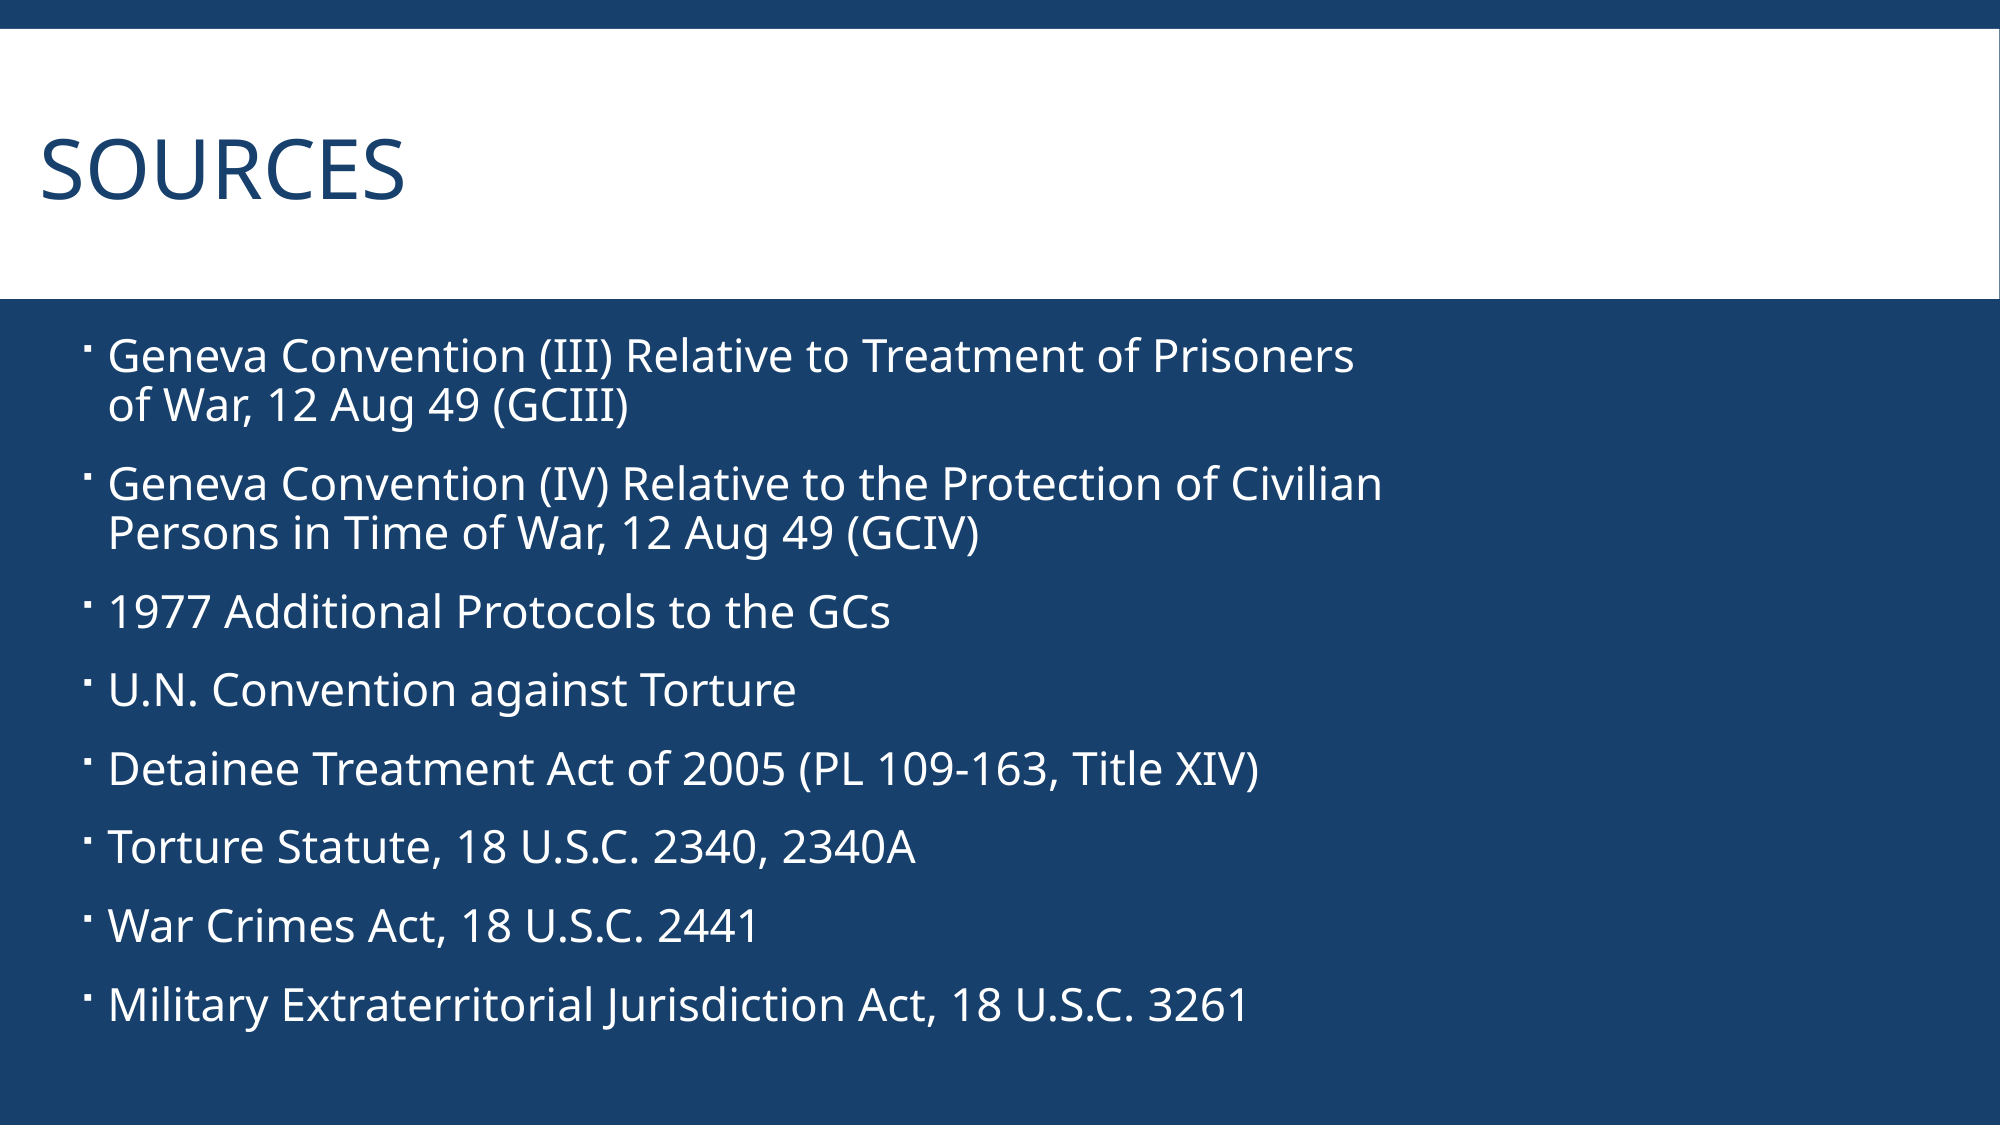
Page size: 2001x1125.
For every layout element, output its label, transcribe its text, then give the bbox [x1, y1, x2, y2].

title Sources [24, 50, 1630, 298]
list Geneva Convention (III) Relative to Treatment of Prisoners of War, 12 Aug 49 (GCIII) Geneva Convention (IV) Relative to the Protection of Civilian Persons in Time of War, 12 Aug 49 (GCIV) 1977 Additional Protocols to the GCs U.N. Convention against Torture Detainee Treatment Act of 2005 (PL 109-163, Title XIV) Torture Statute, 18 U.S.C. 2340, 2340A War Crimes Act, 18 U.S.C. 2441 Military Extraterritorial Jurisdiction Act, 18 U.S.C. 3261 [62, 324, 1413, 1068]
